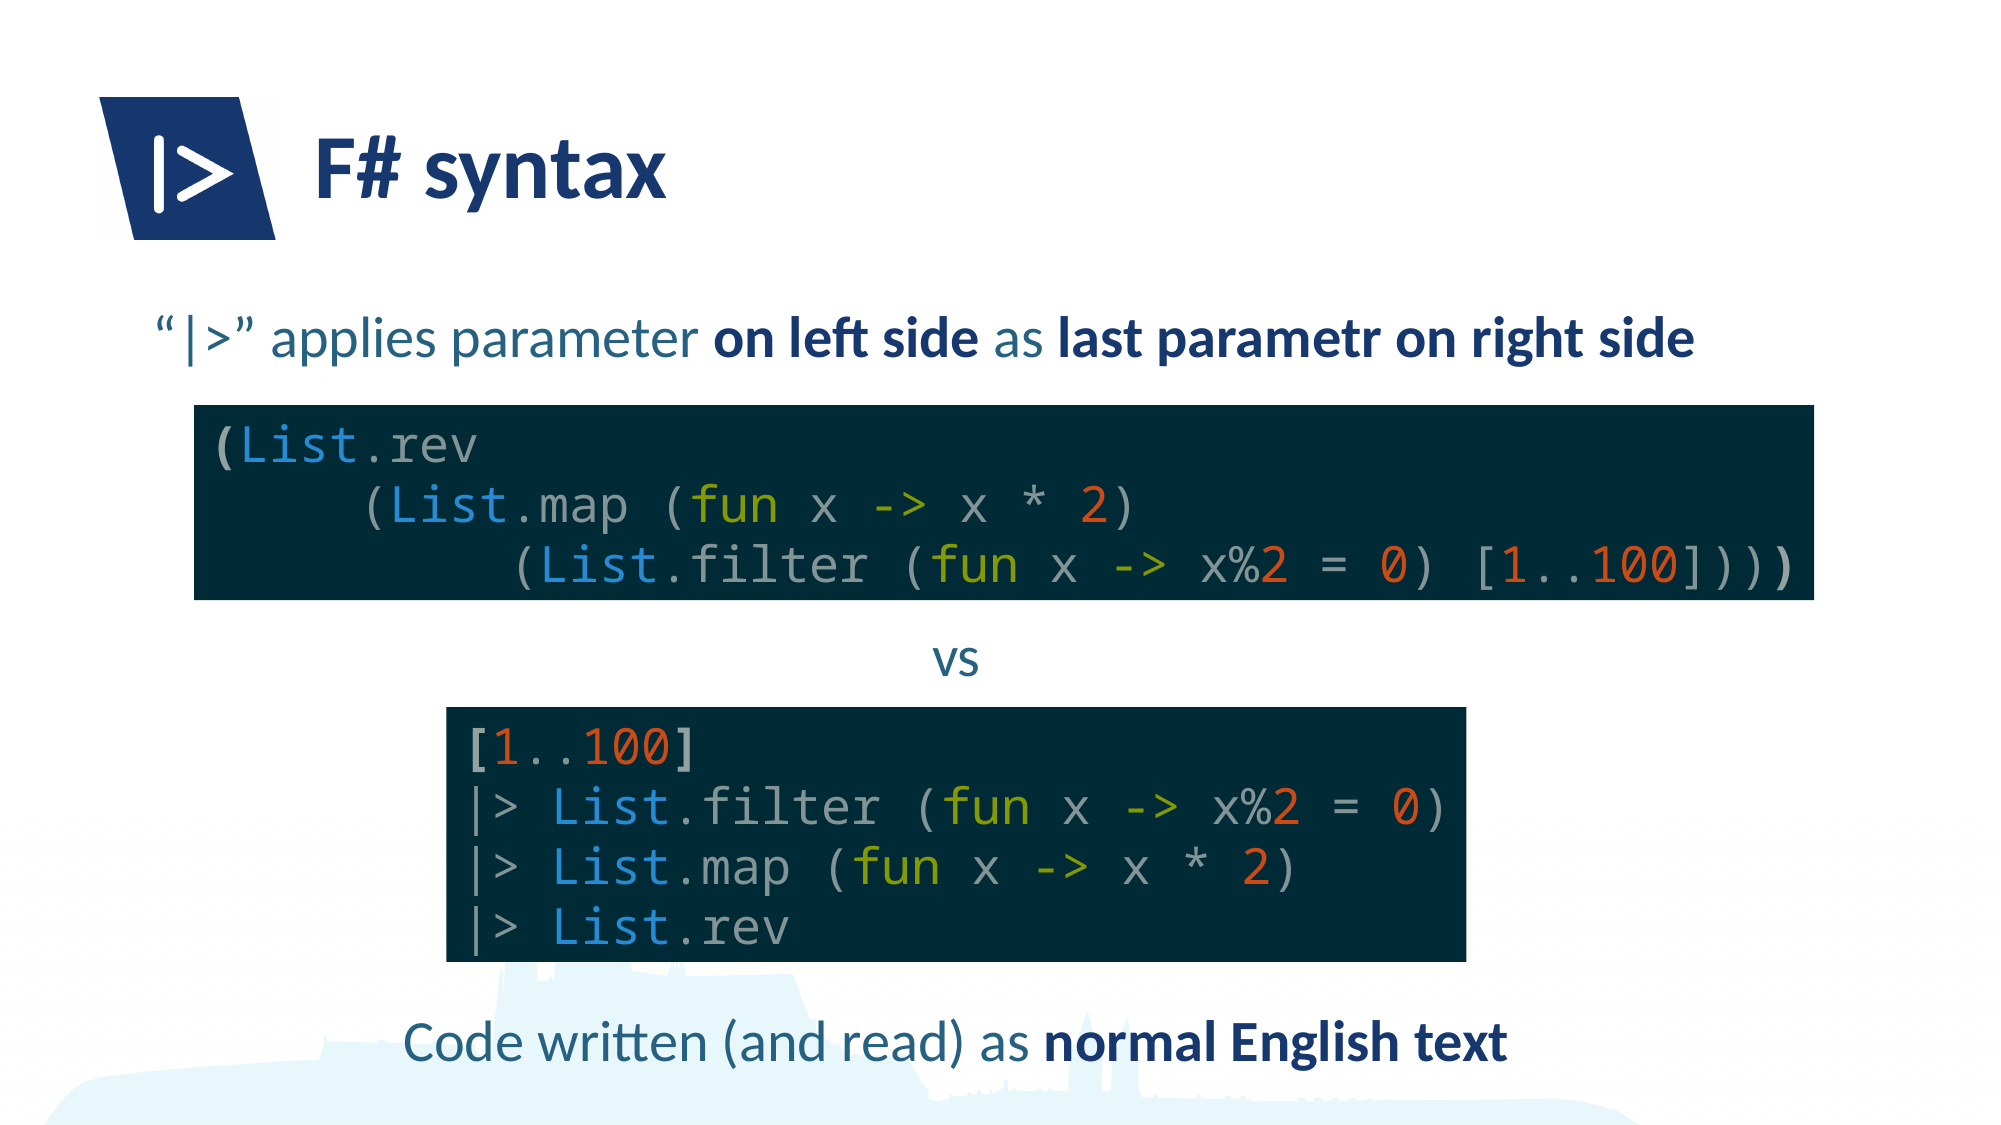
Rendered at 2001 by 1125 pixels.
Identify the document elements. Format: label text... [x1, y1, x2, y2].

list “|>” applies parameter on left side as last parametr on right side [137, 299, 1863, 1014]
text_box (List.rev (List.map (fun x -> x * 2) (List.filter (fun x -> x%2 = 0) [1..100]))) [194, 405, 1815, 601]
picture [97, 97, 278, 240]
text_box [1..100] |> List.filter (fun x -> x%2 = 0) |> List.map (fun x -> x * 2) |> List.rev [446, 707, 1467, 962]
text_box vs [908, 618, 1005, 706]
title F# syntax [299, 59, 1863, 278]
text_box Code written (and read) as normal English text [388, 995, 1525, 1081]
